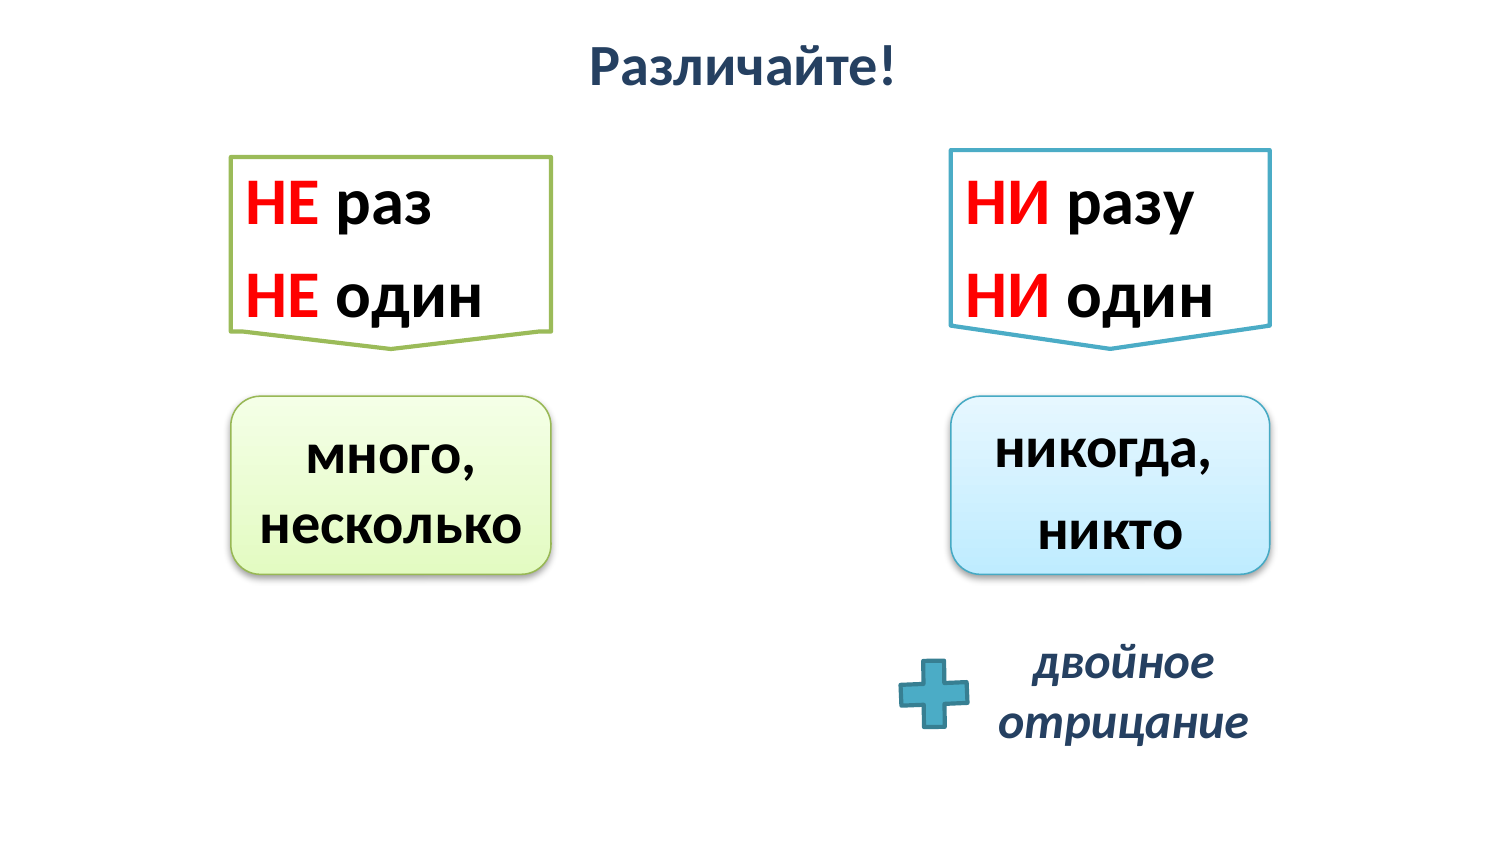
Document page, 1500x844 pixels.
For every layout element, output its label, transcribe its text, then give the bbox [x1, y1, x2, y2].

text_box много, несколько [230, 395, 552, 576]
text_box Различайте! [82, 8, 1418, 117]
text_box никогда, никто [950, 395, 1271, 576]
text_box НИ разу НИ один [948, 148, 1272, 351]
text_box двойное отрицание [944, 620, 1304, 757]
text_box НЕ раз НЕ один [228, 154, 554, 352]
text_box [67, 12, 1418, 124]
text_box [898, 658, 970, 730]
